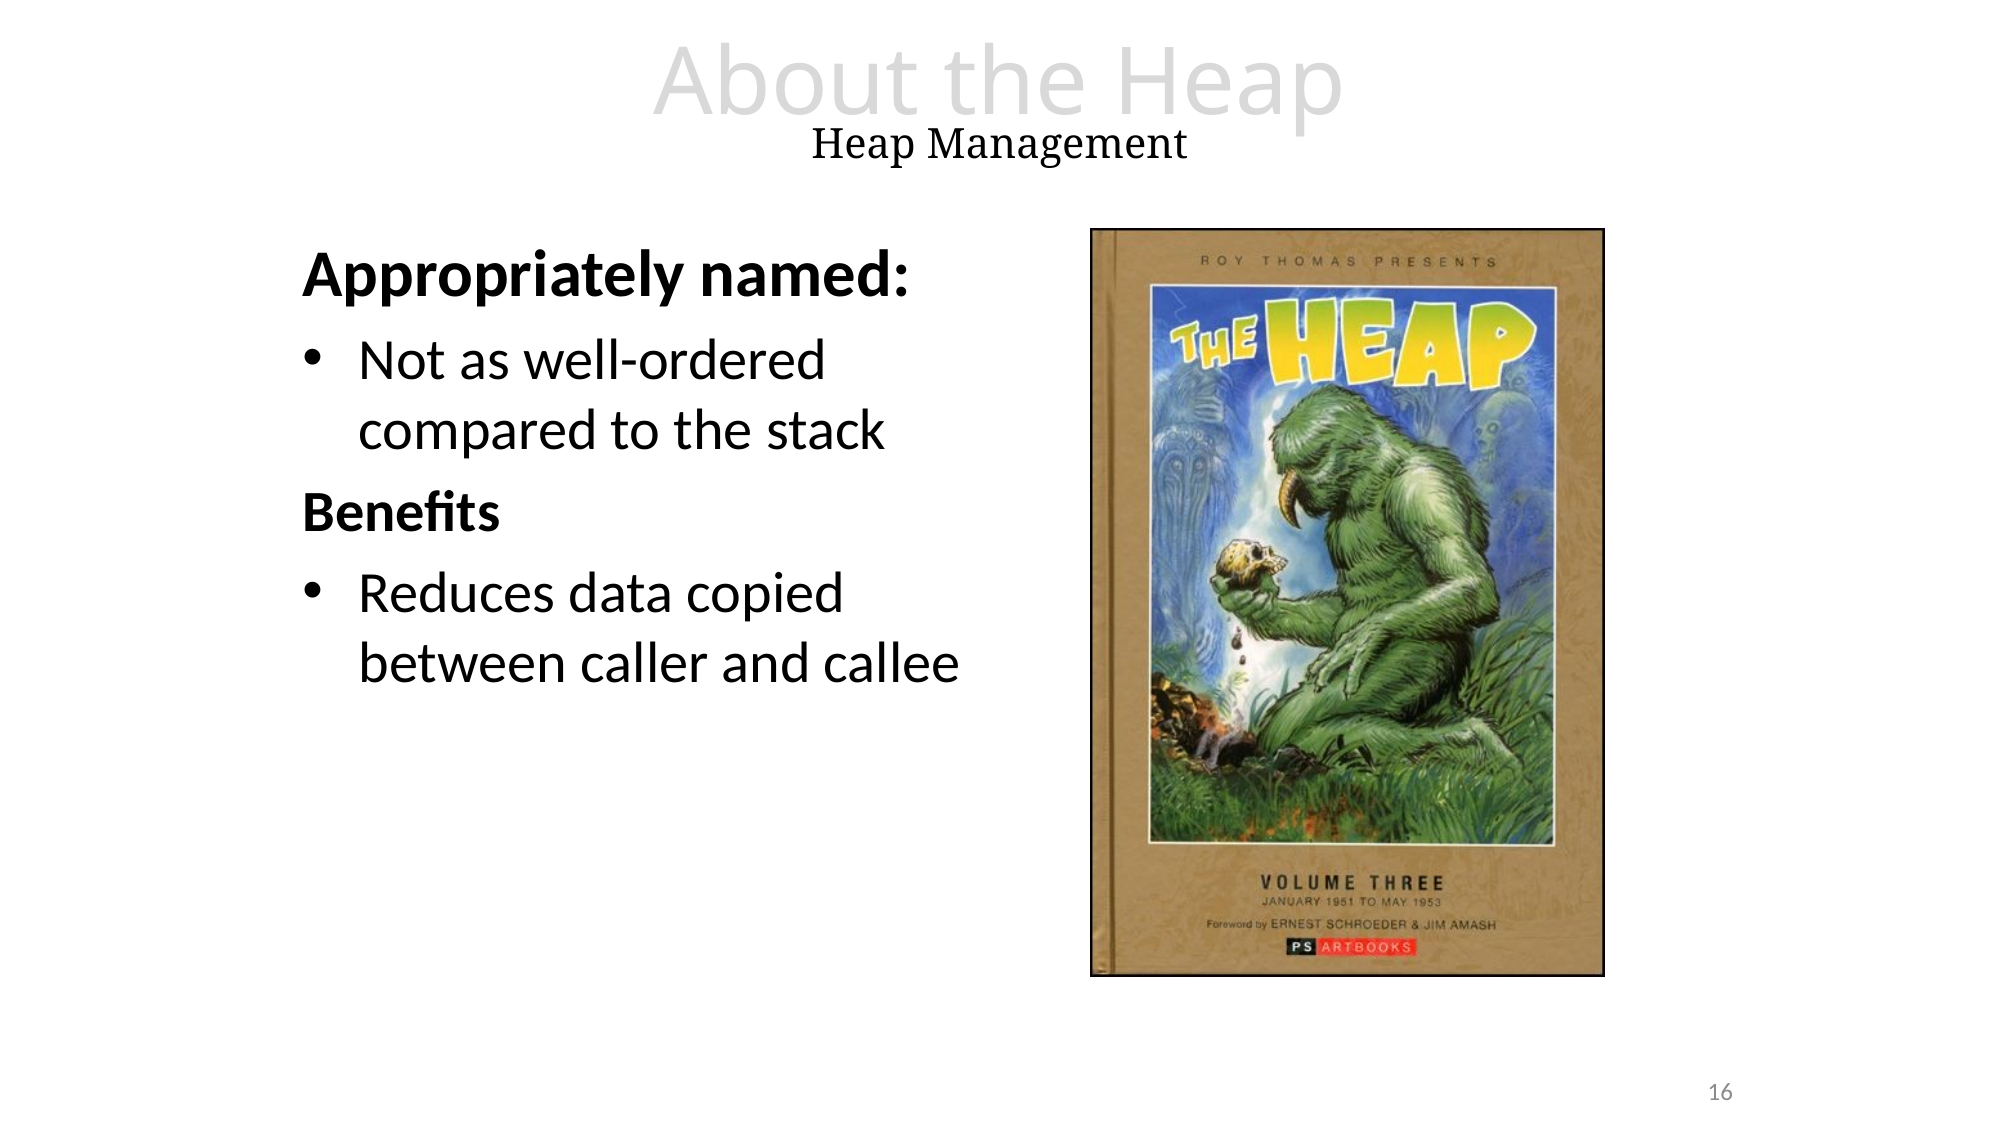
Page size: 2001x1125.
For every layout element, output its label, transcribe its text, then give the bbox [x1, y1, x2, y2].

picture [1090, 228, 1605, 978]
text_box About the Heap Heap Management [249, 0, 1750, 218]
slide_number 16 [1398, 1060, 1749, 1121]
list Appropriately named: Not as well-ordered compared to the stack Benefits Reduces data copied between caller and callee [287, 222, 987, 965]
